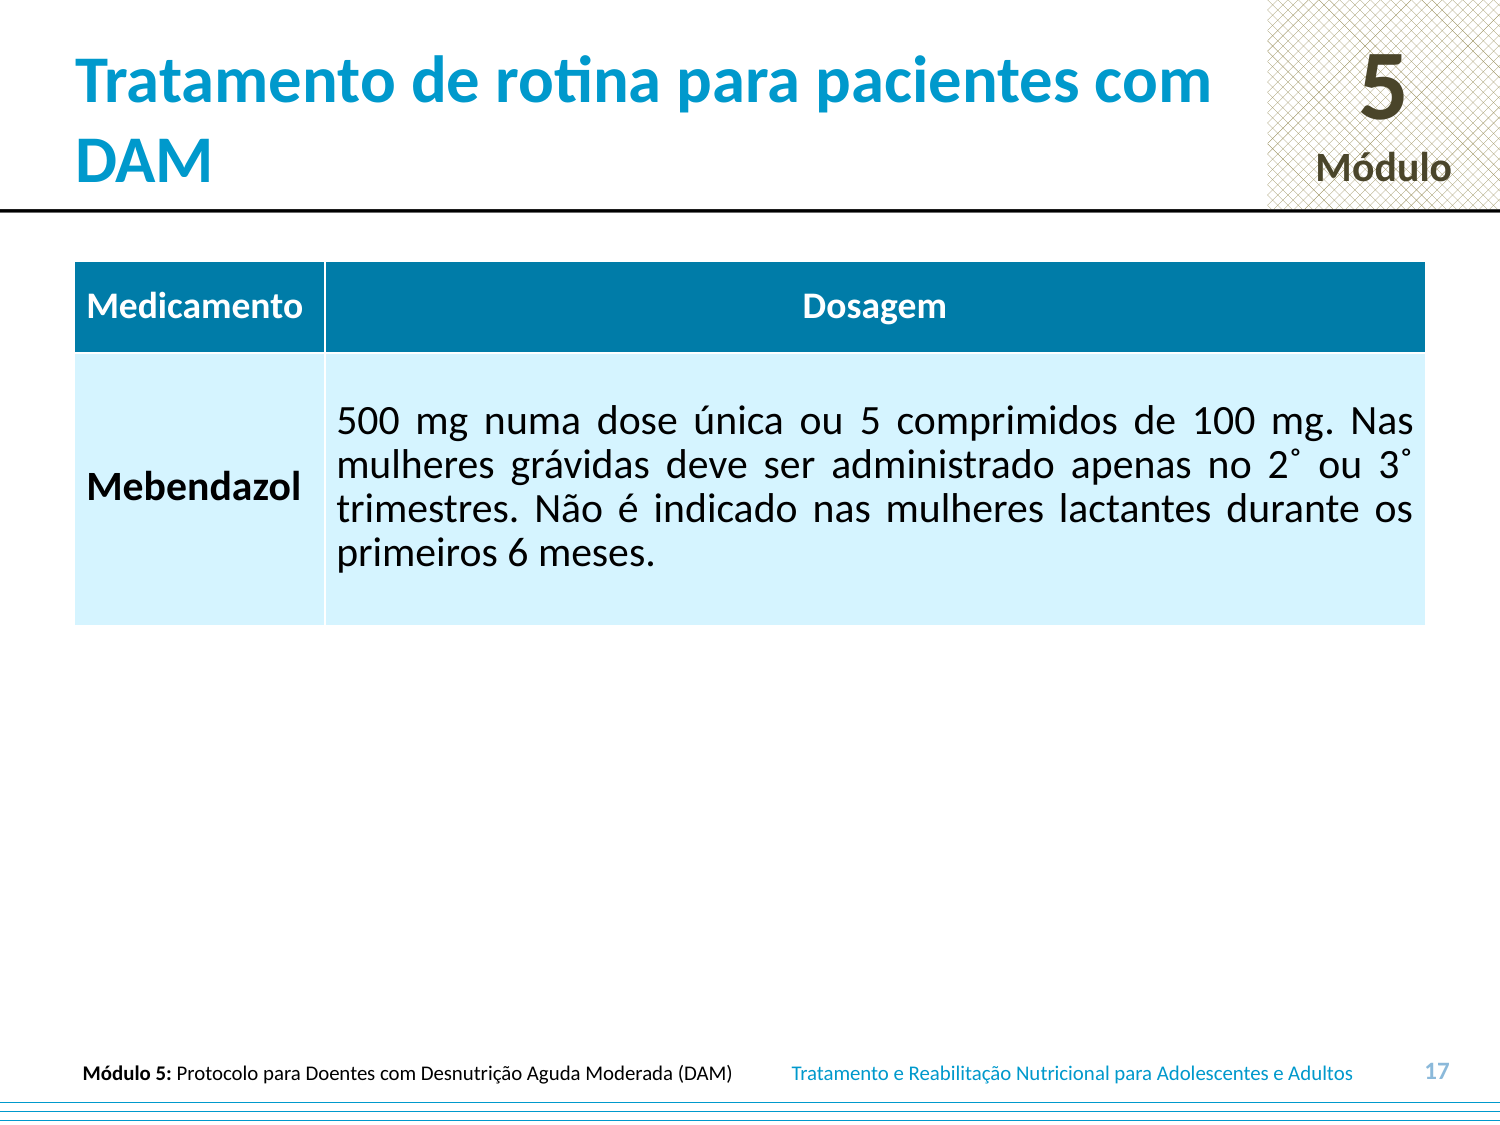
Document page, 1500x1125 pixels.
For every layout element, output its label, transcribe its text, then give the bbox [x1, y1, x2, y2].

slide_number 17 [1389, 1050, 1465, 1088]
title Tratamento de rotina para pacientes com DAM [0, 0, 1288, 233]
table_cell Mebendazol [75, 354, 324, 625]
table_cell 500 mg numa dose única ou 5 comprimidos de 100 mg. Nas mulheres grávidas deve ser administrado apenas no 2˚ ou 3˚ trimestres. Não é indicado nas mulheres lactantes durante os primeiros 6 meses. [326, 354, 1425, 625]
table_header Medicamento [75, 262, 324, 352]
table_header Dosagem [326, 262, 1425, 352]
